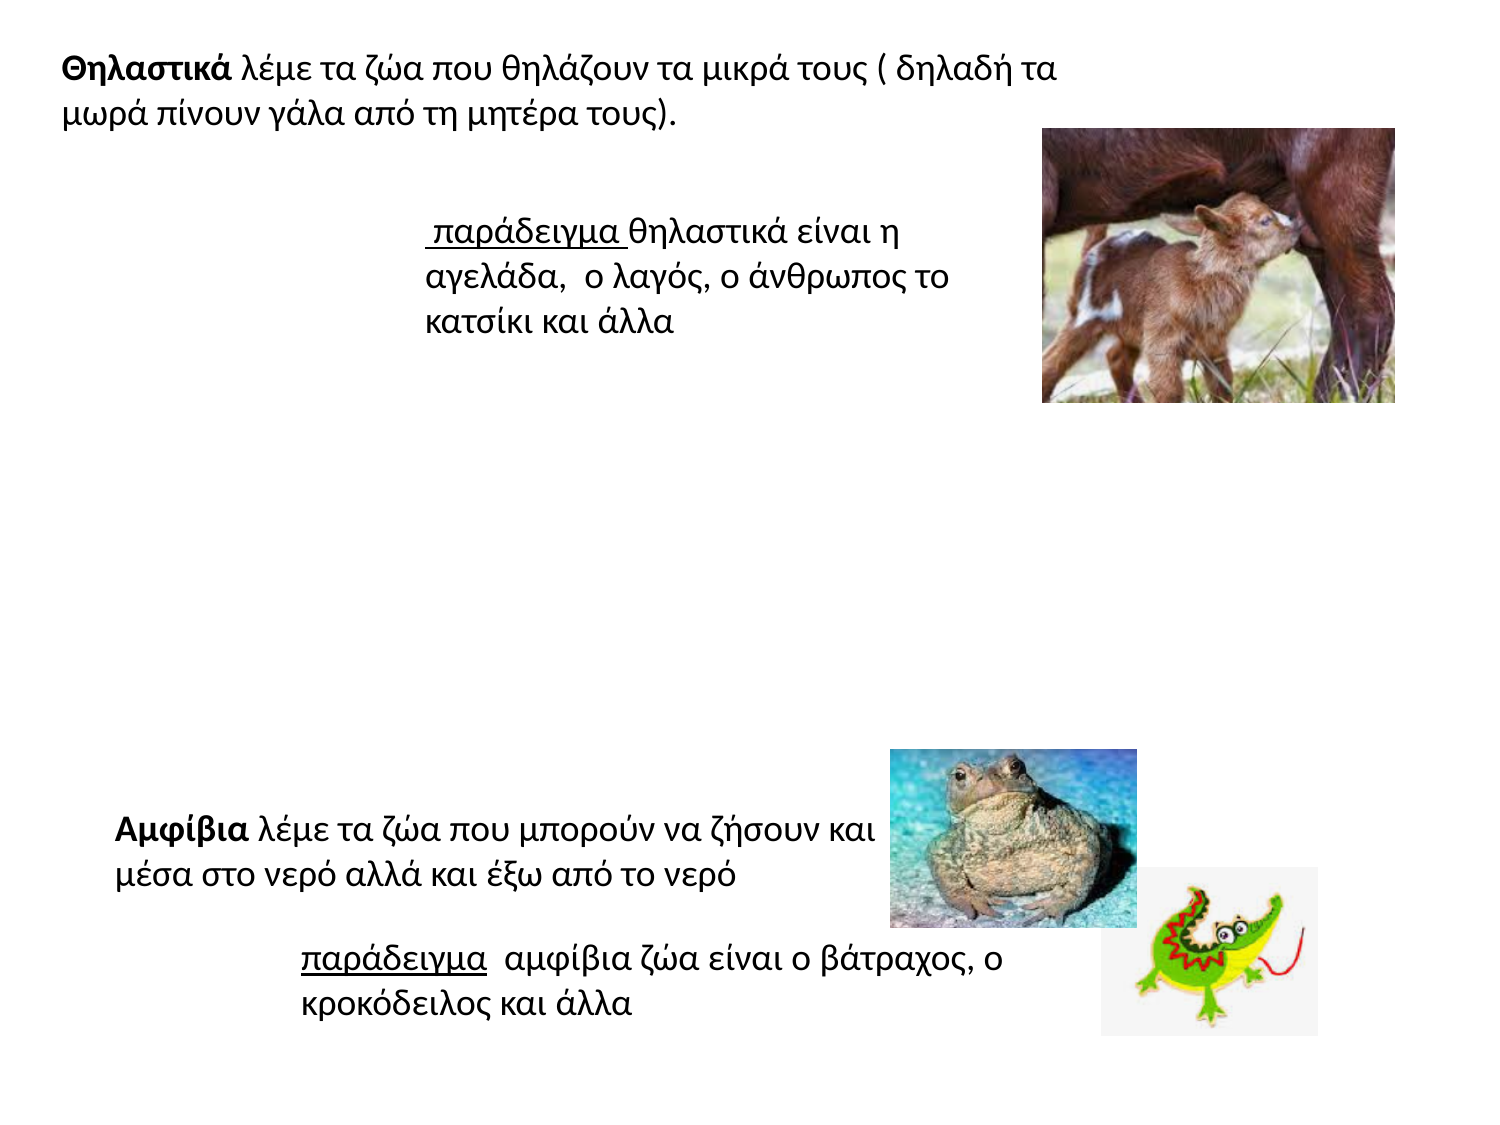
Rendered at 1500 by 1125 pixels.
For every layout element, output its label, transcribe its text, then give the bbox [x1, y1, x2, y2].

text_box Θηλαστικά λέμε τα ζώα που θηλάζουν τα μικρά τους ( δηλαδή τα μωρά πίνουν γάλα από τη μητέρα τους). [46, 35, 1090, 140]
text_box Αμφίβια λέμε τα ζώα που μπορούν να ζήσουν και μέσα στο νερό αλλά και έξω από το νερό [100, 796, 885, 902]
picture [1042, 128, 1395, 403]
text_box παράδειγμα θηλαστικά είναι η αγελάδα, ο λαγός, ο άνθρωπος το κατσίκι και άλλα [410, 199, 1020, 349]
text_box παράδειγμα αμφίβια ζώα είναι ο βάτραχος, ο κροκόδειλος και άλλα [286, 925, 1072, 1031]
picture [890, 749, 1318, 1036]
